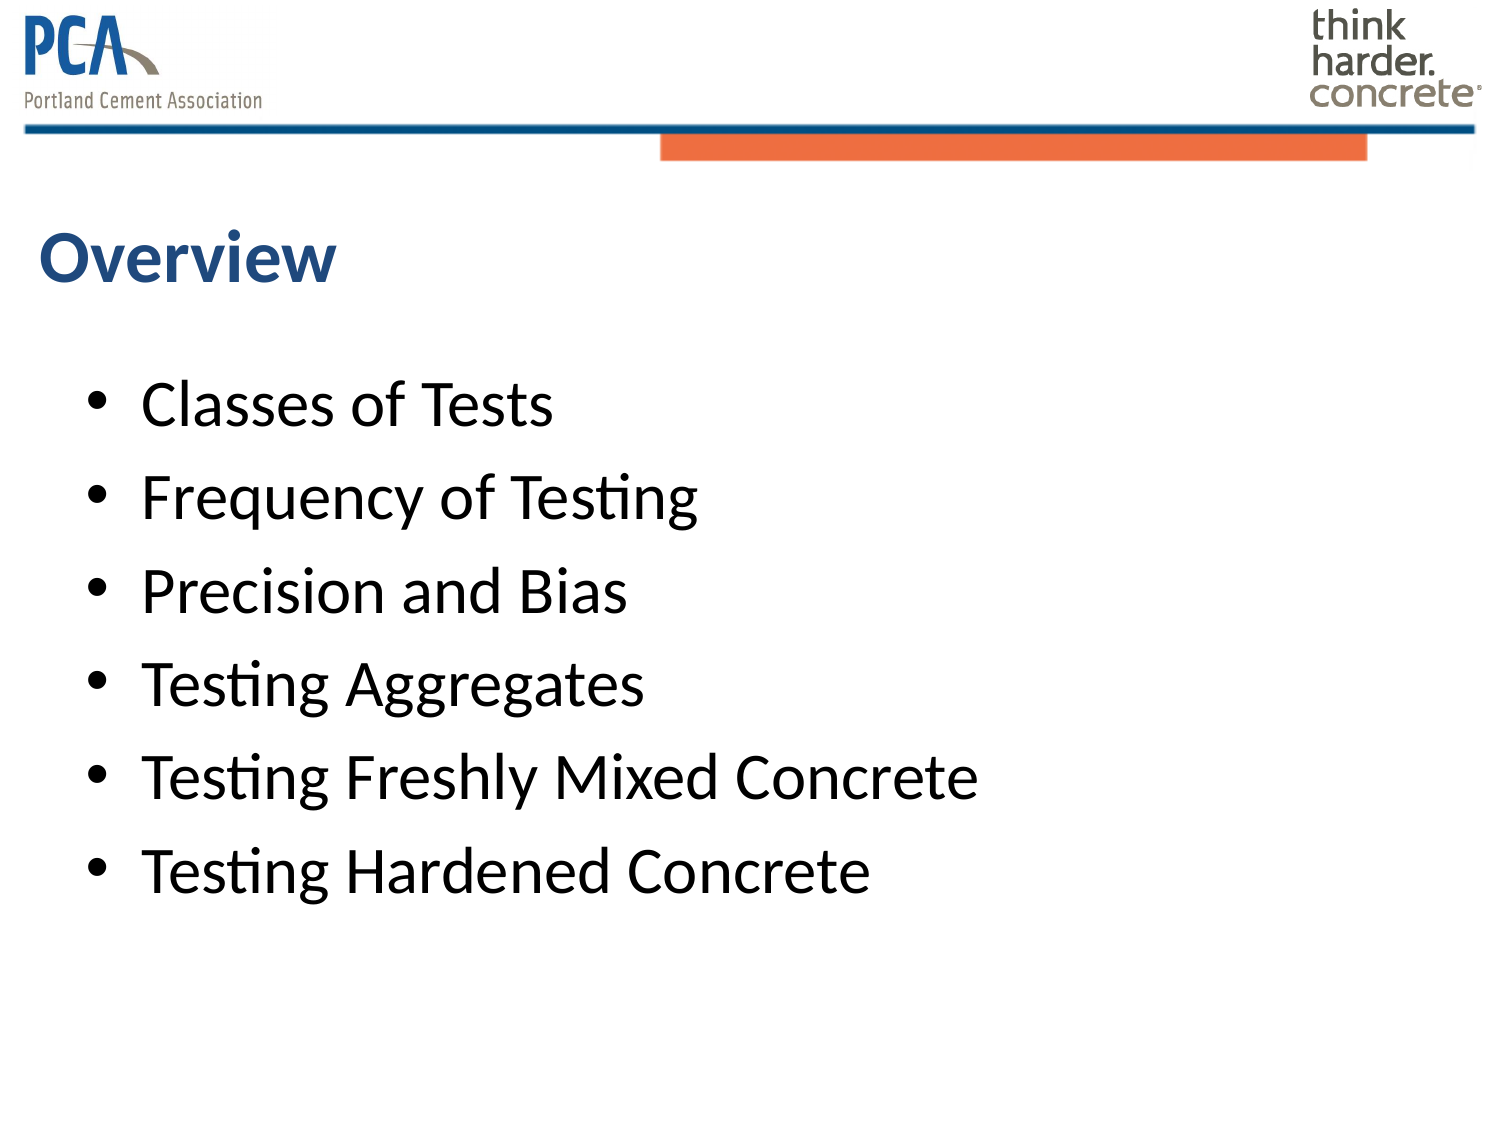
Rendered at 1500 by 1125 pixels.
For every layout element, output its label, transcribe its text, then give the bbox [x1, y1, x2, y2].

subtitle Classes of Tests Frequency of Testing Precision and Bias Testing Aggregates Testing Freshly Mixed Concrete Testing Hardened Concrete [70, 352, 1370, 862]
picture [1, 5, 1488, 171]
title Overview [24, 197, 1300, 309]
